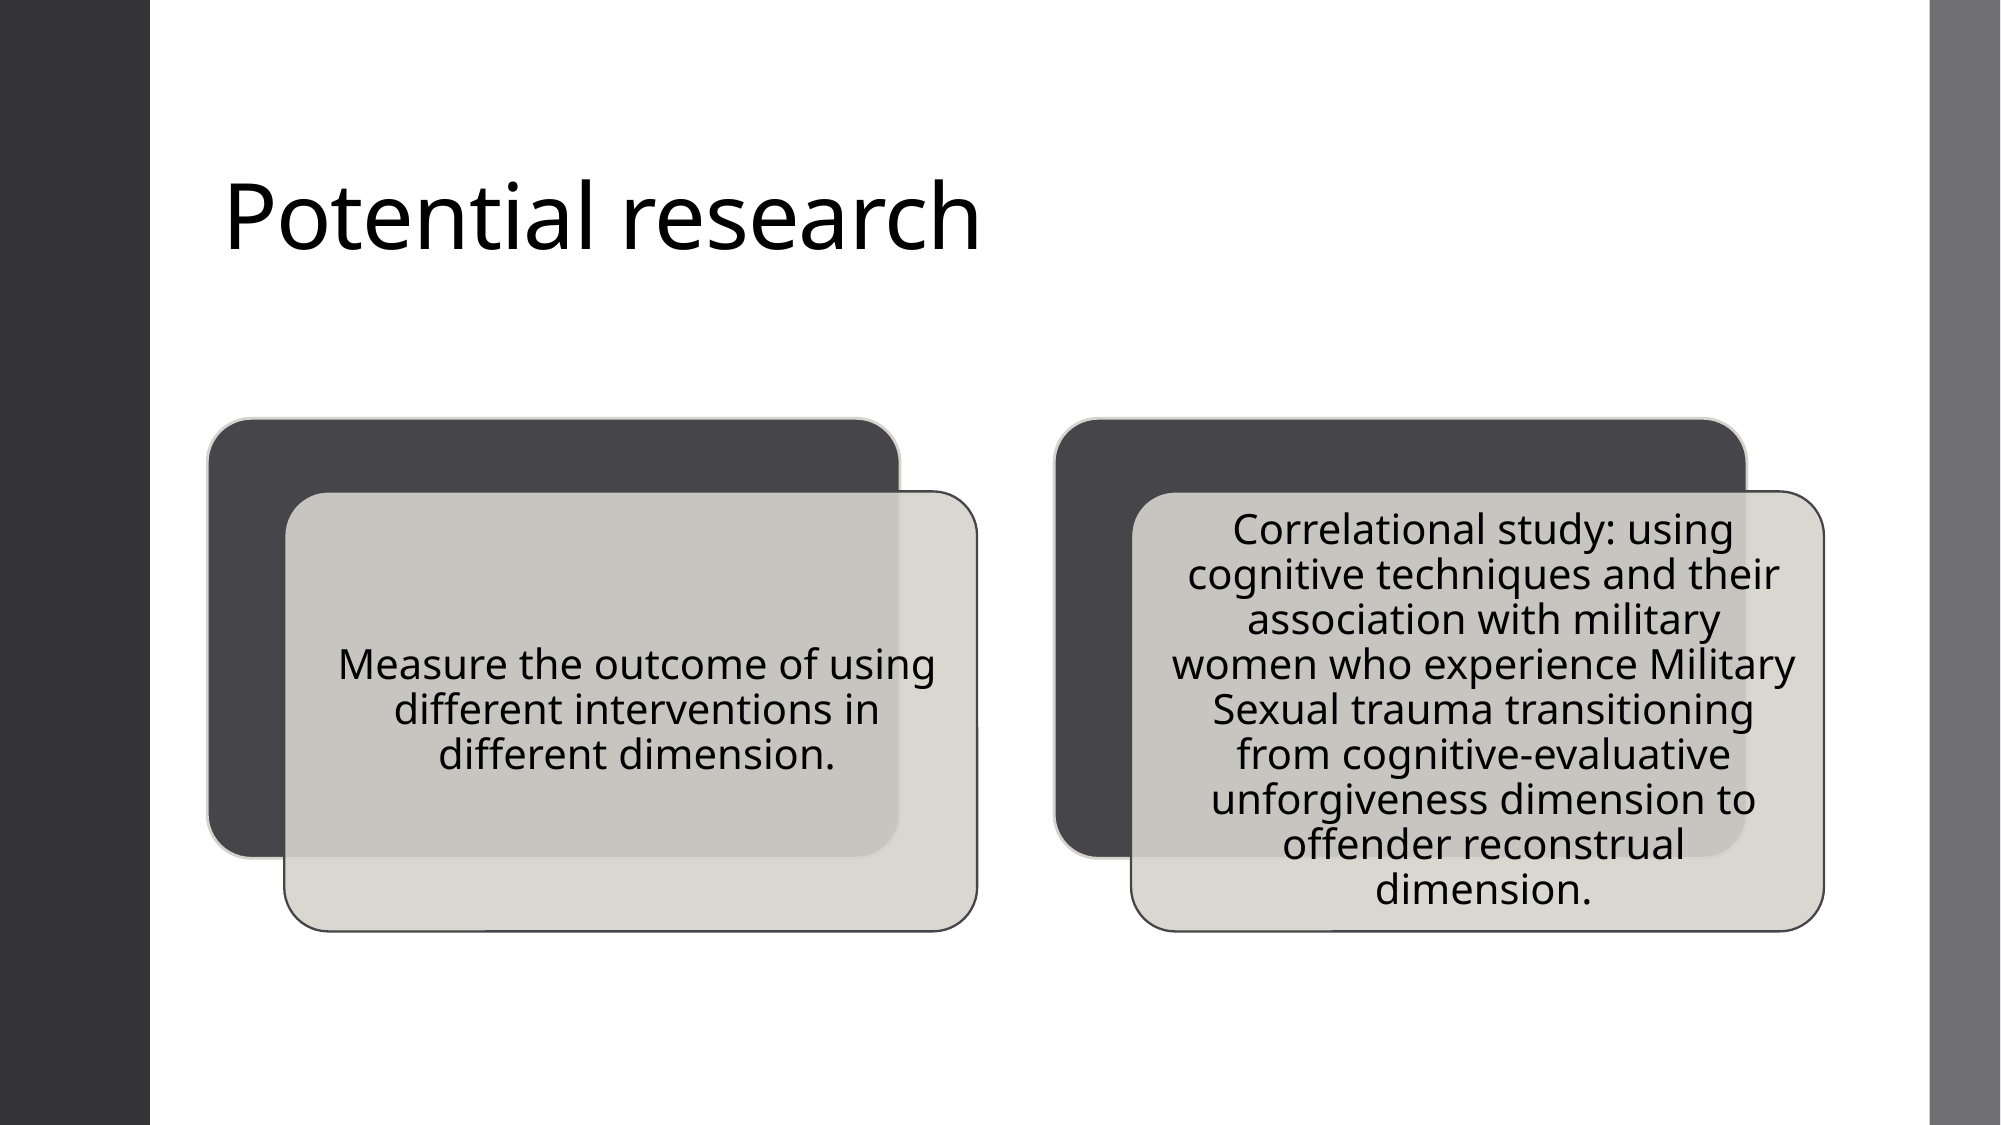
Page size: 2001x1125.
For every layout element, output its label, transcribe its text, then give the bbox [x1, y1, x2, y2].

text_box [0, 0, 151, 1125]
text_box [1929, 0, 2000, 1125]
title Potential research [206, 60, 1825, 278]
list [206, 329, 1825, 1020]
text_box [151, 0, 1929, 1125]
